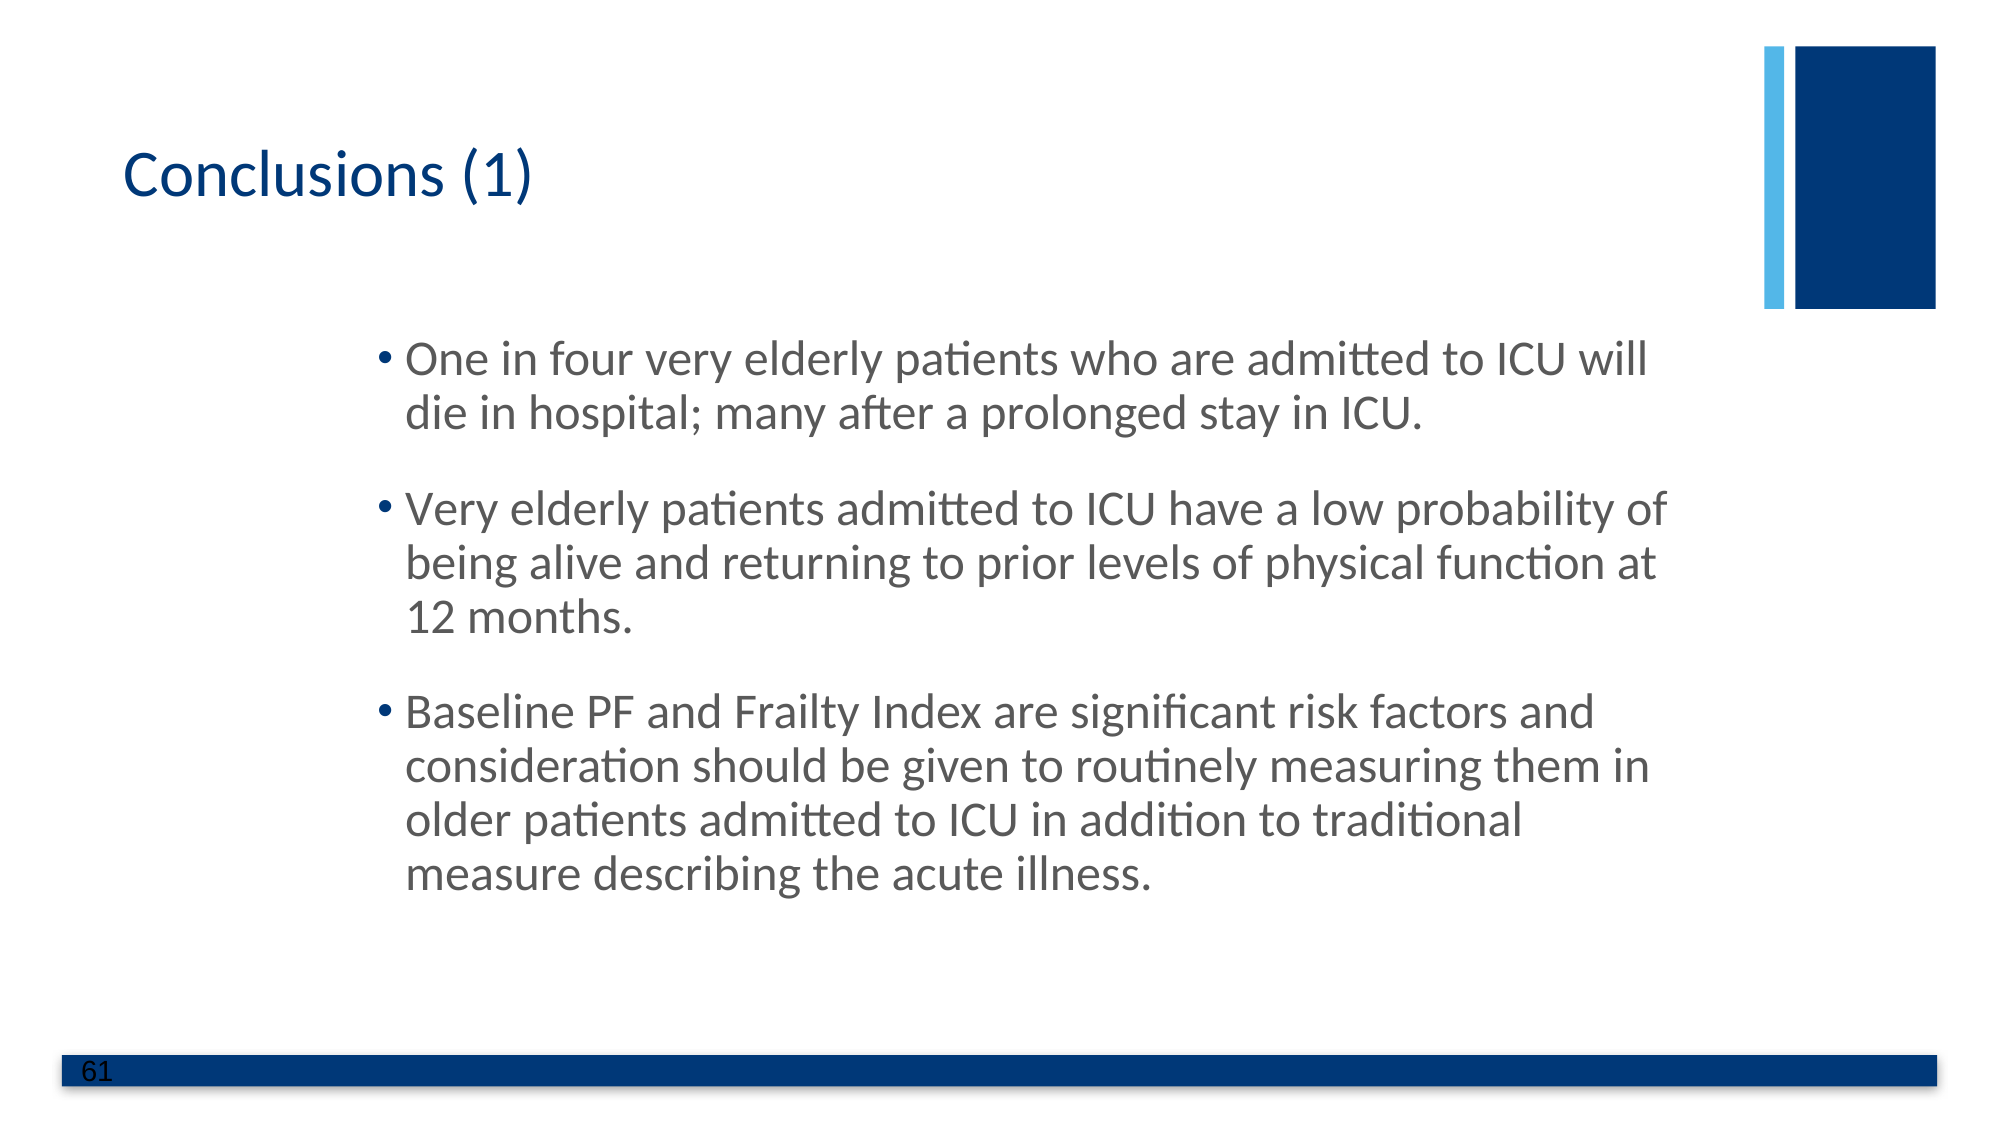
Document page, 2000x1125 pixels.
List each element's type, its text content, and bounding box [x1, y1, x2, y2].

list One in four very elderly patients who are admitted to ICU will die in hospital; many after a prolonged stay in ICU. Very elderly patients admitted to ICU have a low probability of being alive and returning to prior levels of physical function at 12 months. Baseline PF and Frailty Index are significant risk factors and consideration should be given to routinely measuring them in older patients admitted to ICU in addition to traditional measure describing the acute illness. [362, 324, 1713, 1000]
slide_number 61 [66, 1056, 175, 1084]
title Conclusions (1) [109, 34, 1762, 218]
